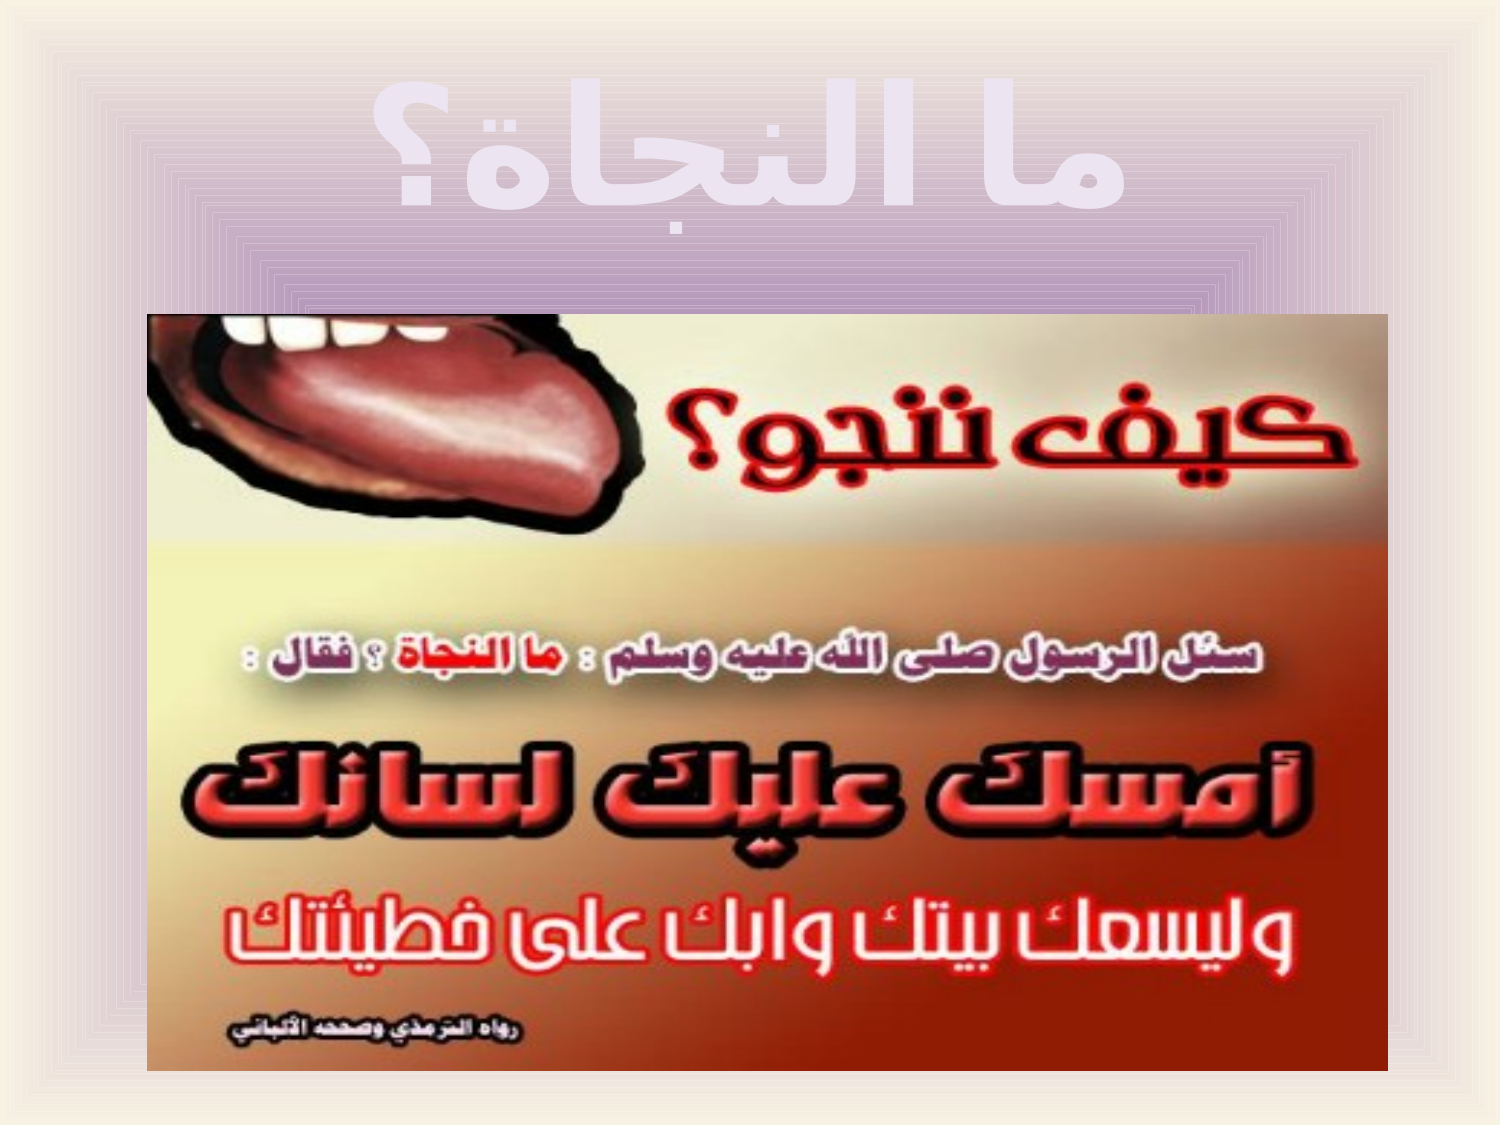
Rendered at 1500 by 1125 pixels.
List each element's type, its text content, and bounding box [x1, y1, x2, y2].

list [147, 314, 1389, 1071]
title ما النجاة؟ [75, 45, 1425, 233]
